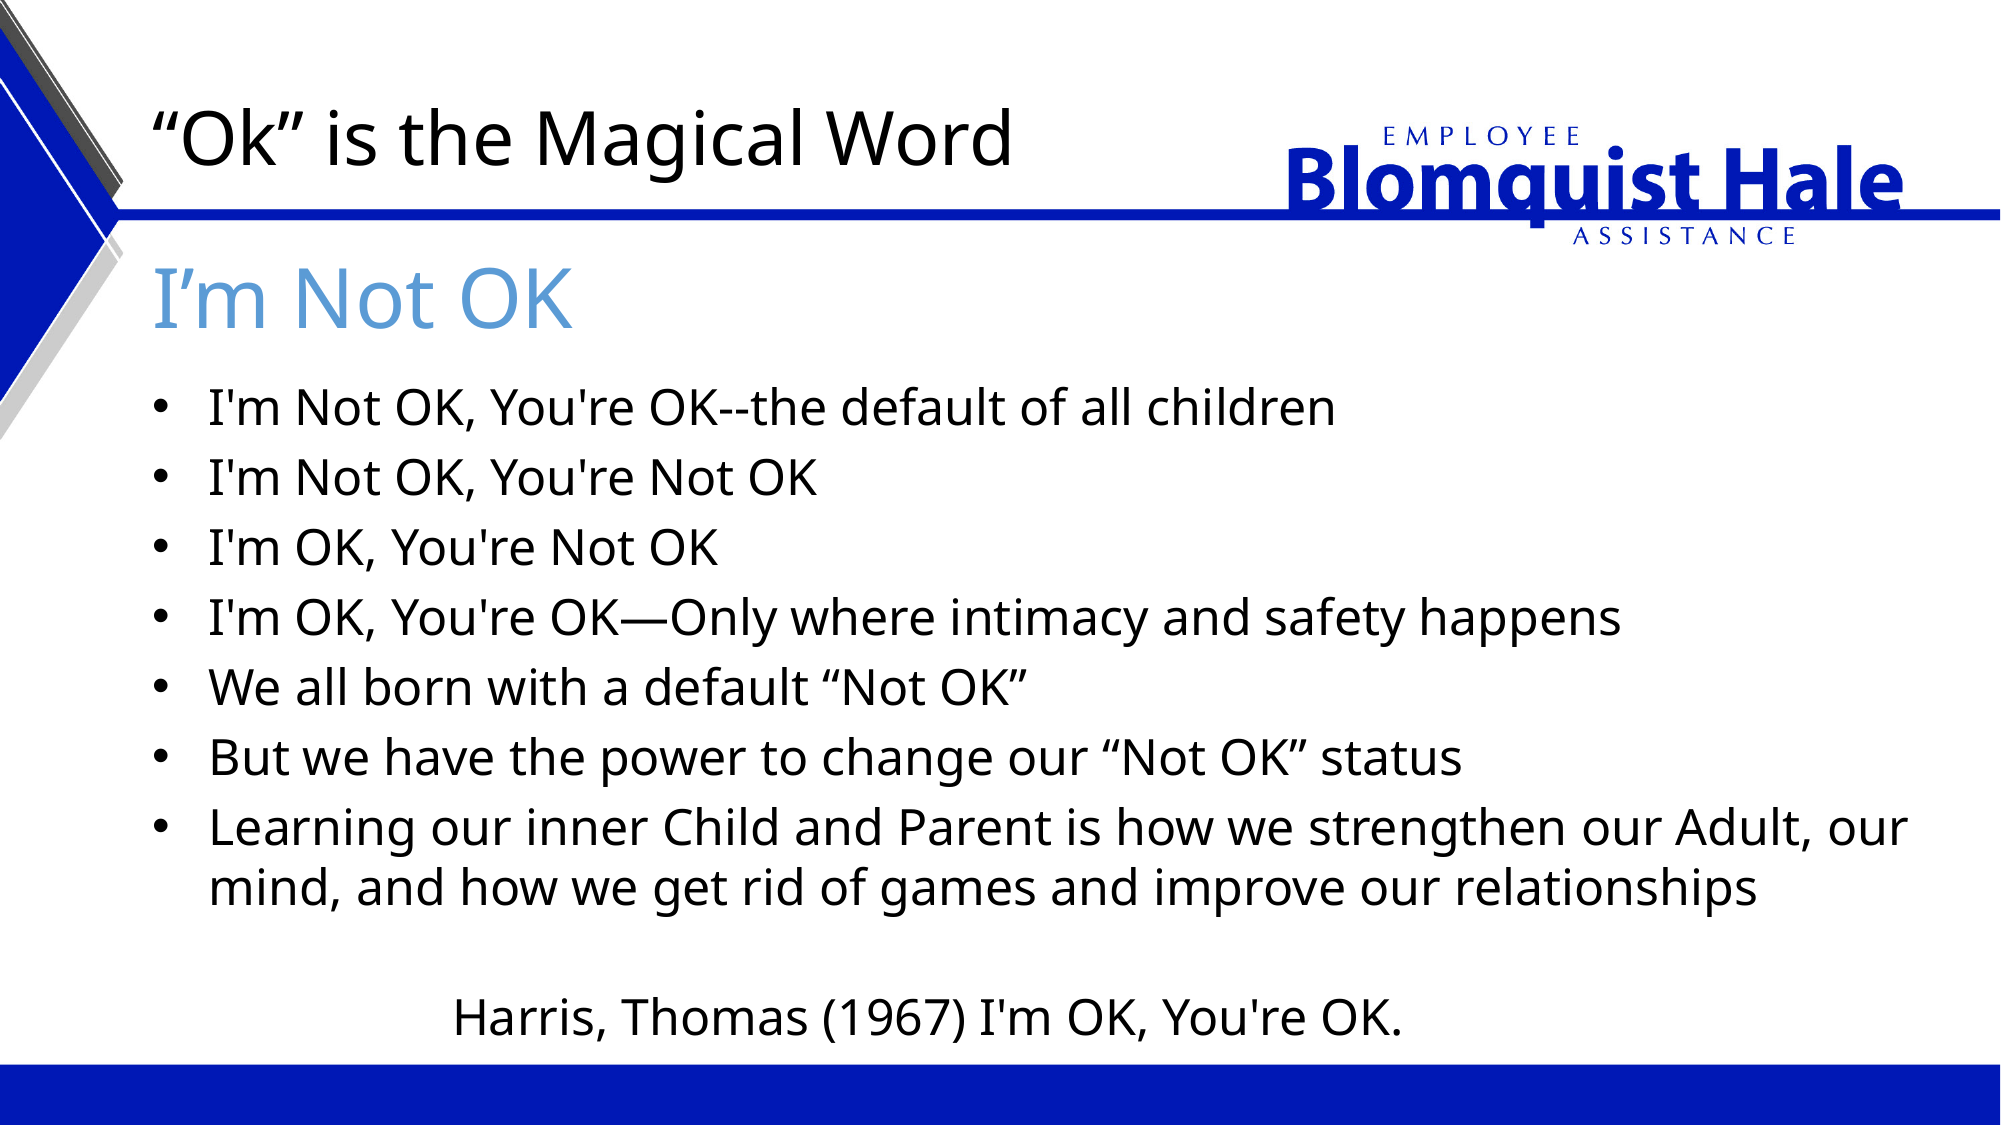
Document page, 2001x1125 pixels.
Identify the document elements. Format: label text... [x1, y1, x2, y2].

text_box I'm Not OK, You're OK--the default of all children I'm Not OK, You're Not OK I'm OK, You're Not OK I'm OK, You're OK—Only where intimacy and safety happens We all born with a default “Not OK” But we have the power to change our “Not OK” status Learning our inner Child and Parent is how we strengthen our Adult, our mind, and how we get rid of games and improve our relationships Harris, Thomas (1967) I'm OK, You're OK. [137, 368, 1974, 936]
title “Ok” is the Magical Word [137, 99, 1200, 183]
picture [0, 0, 2001, 1125]
text_box I’m Not OK [157, 258, 1763, 338]
